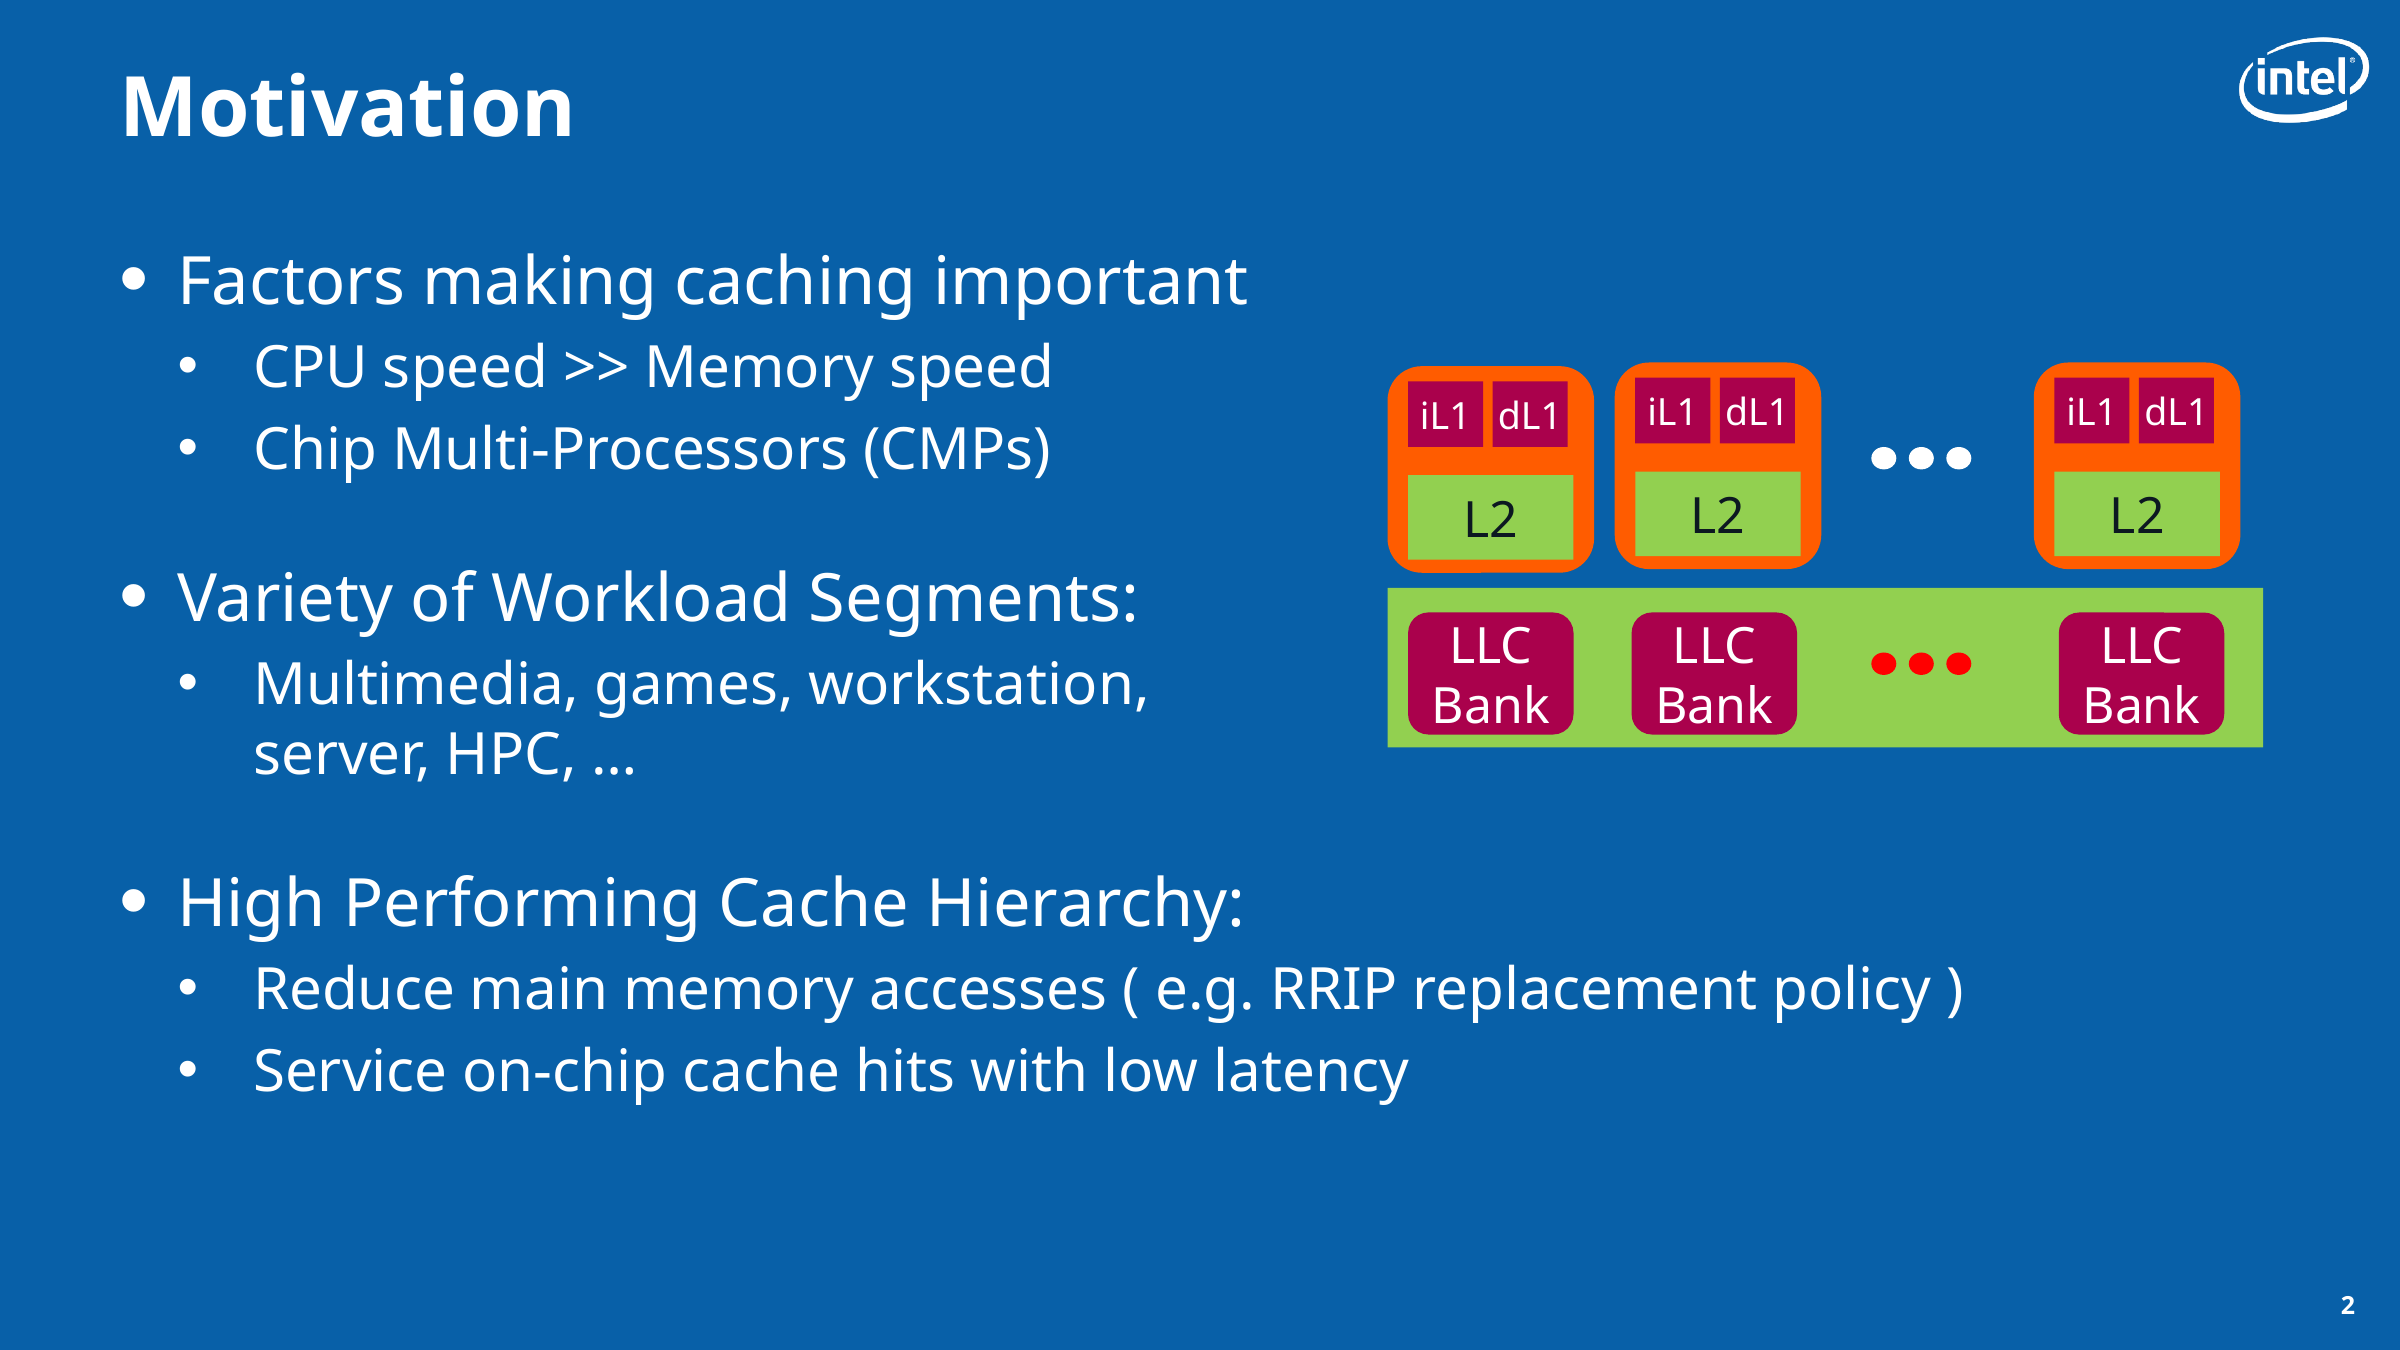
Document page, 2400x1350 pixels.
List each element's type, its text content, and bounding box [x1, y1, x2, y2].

text_box [1908, 446, 1934, 470]
text_box LLC Bank [2058, 612, 2225, 735]
slide_number 2 [2340, 1289, 2400, 1350]
text_box LLC Bank [1631, 612, 1798, 735]
text_box [1946, 652, 1972, 675]
text_box [1871, 652, 1897, 675]
text_box [1908, 652, 1934, 675]
text_box [1871, 446, 1897, 470]
text_box LLC Bank [1408, 612, 1574, 735]
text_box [1614, 362, 1822, 570]
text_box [1387, 365, 1595, 573]
title Motivation [119, 53, 2282, 229]
list Factors making caching important CPU speed >> Memory speed Chip Multi-Processors (CMPs) Variety of Workload Segments: Multimedia, games, workstation, commercial server, HPC, … High Performing Cache Hierarchy: Reduce main memory accesses ( e.g. RRIP replacement policy ) Service on-chip cache hits with low latency [119, 237, 2013, 1093]
picture [2237, 36, 2371, 125]
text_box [2033, 362, 2241, 570]
text_box [1946, 446, 1972, 470]
text_box [1387, 587, 2264, 748]
